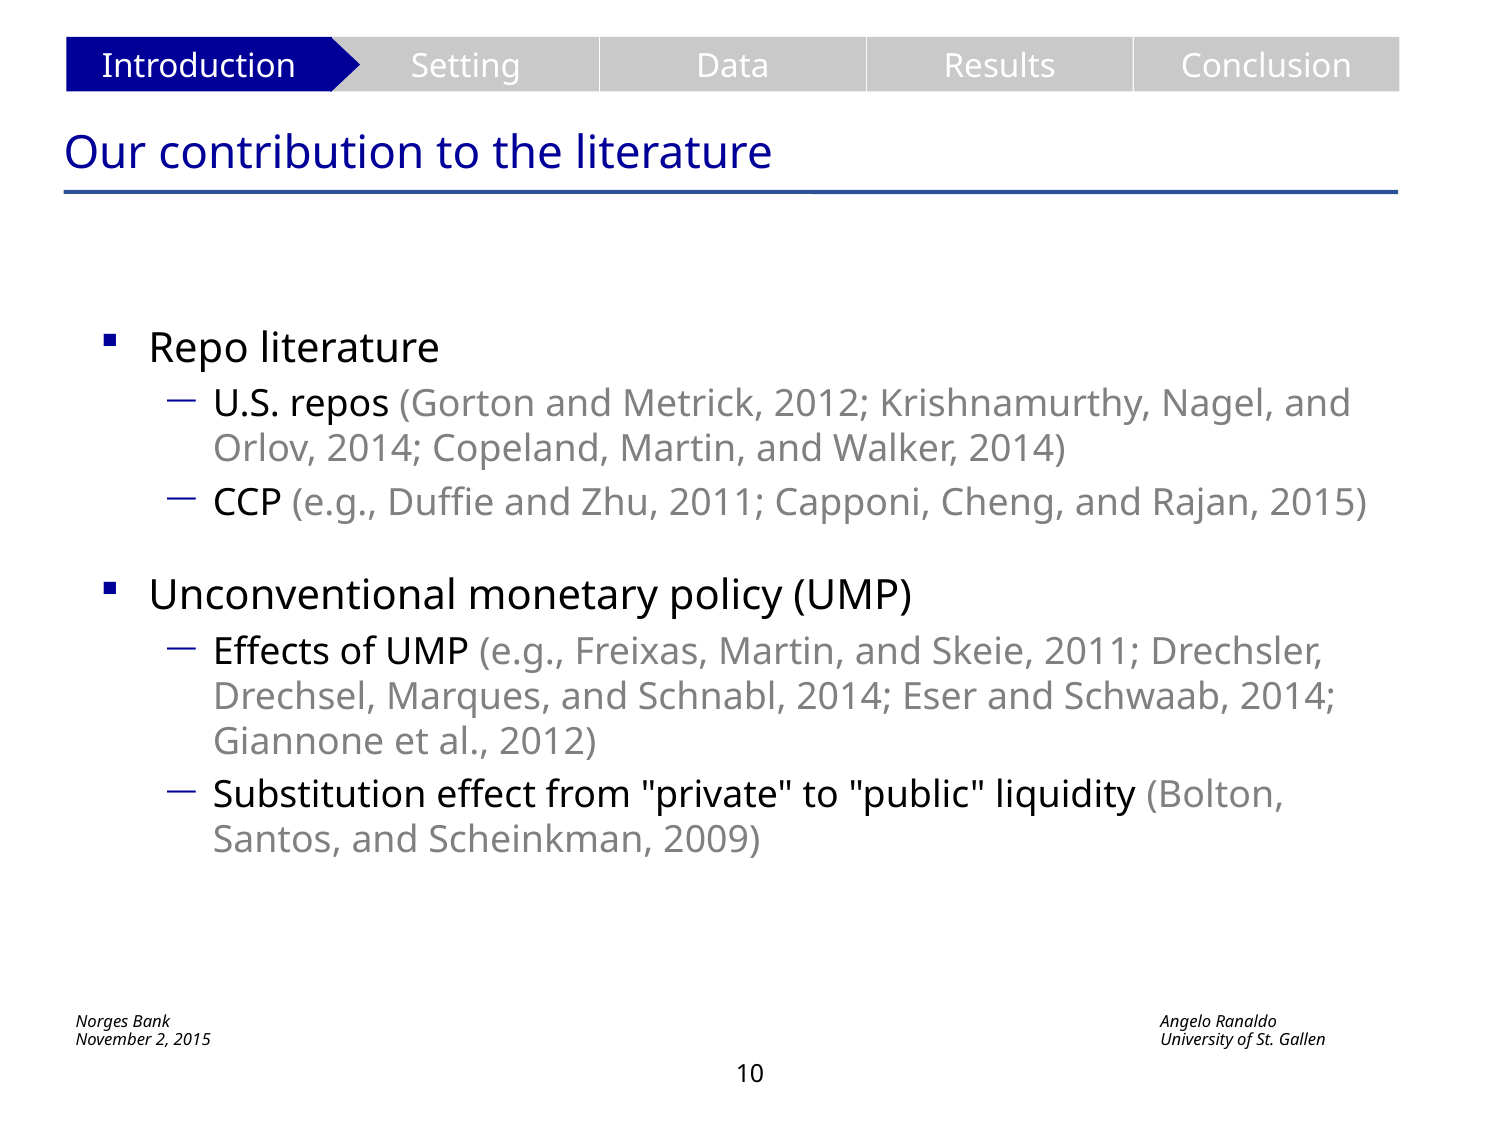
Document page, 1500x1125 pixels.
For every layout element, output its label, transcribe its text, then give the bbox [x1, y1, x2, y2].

text_box Results [866, 36, 1133, 92]
text_box Introduction [66, 36, 330, 92]
text_box [330, 36, 361, 93]
text_box Data [600, 36, 866, 92]
text_box Setting [333, 36, 599, 92]
title Our contribution to the literature [63, 113, 1399, 188]
list Repo literature U.S. repos (Gorton and Metrick, 2012; Krishnamurthy, Nagel, and Orlov, 2014; Copeland, Martin, and Walker, 2014) CCP (e.g., Duffie and Zhu, 2011; Capponi, Cheng, and Rajan, 2015) Unconventional monetary policy (UMP) Effects of UMP (e.g., Freixas, Martin, and Skeie, 2011; Drechsler, Drechsel, Marques, and Schnabl, 2014; Eser and Schwaab, 2014; Giannone et al., 2012) Substitution effect from "private" to "public" liquidity (Bolton, Santos, and Scheinkman, 2009) [100, 191, 1400, 990]
text_box Conclusion [1133, 36, 1400, 92]
